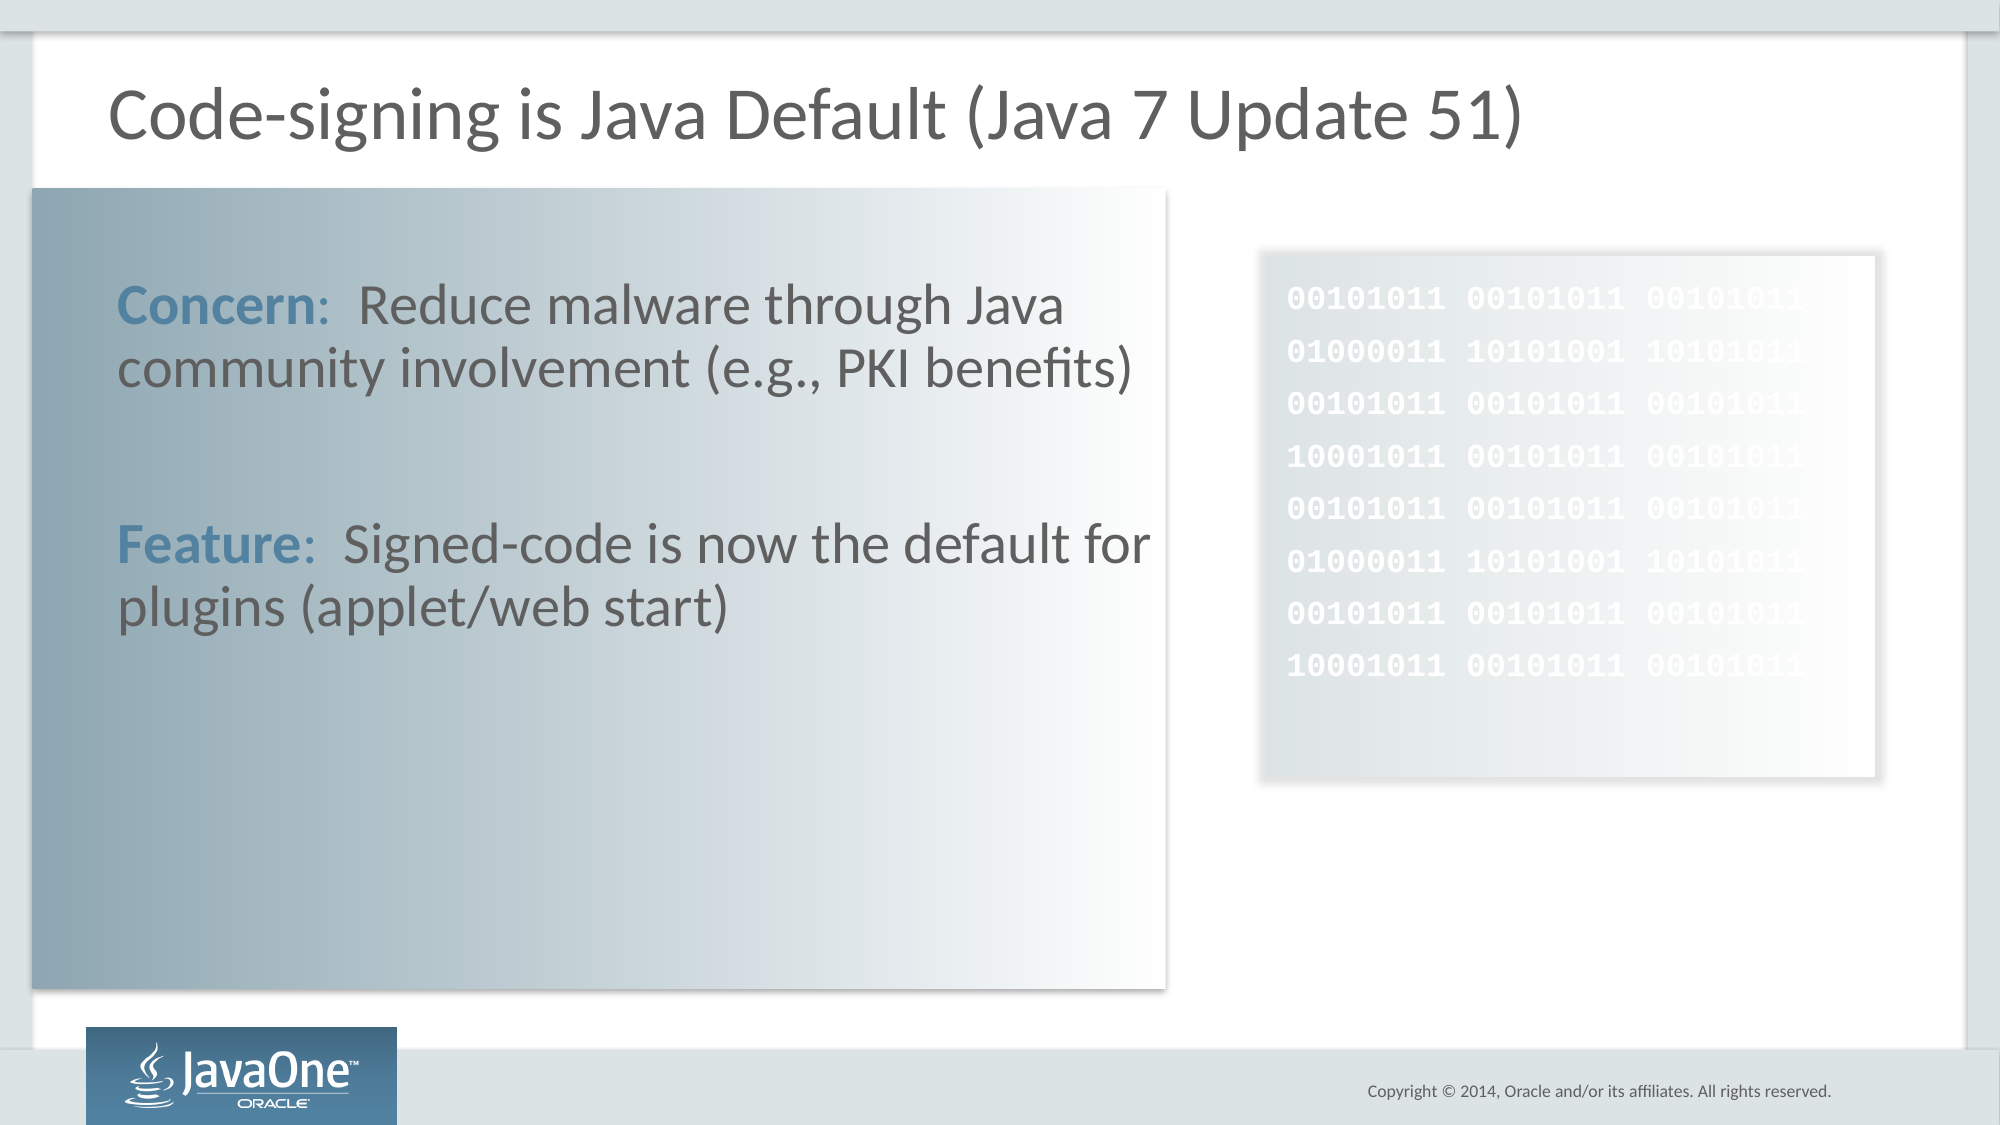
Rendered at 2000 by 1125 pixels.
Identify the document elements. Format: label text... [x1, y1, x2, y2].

picture [86, 1027, 397, 1125]
text_box 00101011 00101011 00101011 01000011 10101001 10101011 00101011 00101011 00101011 10001011 00101011 00101011 00101011 00101011 00101011 01000011 10101001 10101011 00101011 00101011 00101011 10001011 00101011 00101011 [1266, 256, 1875, 777]
text_box Code-signing is Java Default (Java 7 Update 51) [88, 54, 1922, 155]
text_box [32, 188, 1166, 990]
list Concern: Reduce malware through Java community involvement (e.g., PKI benefits) Feature: Signed-code is now the default for plugins (applet/web start) [117, 274, 1251, 930]
